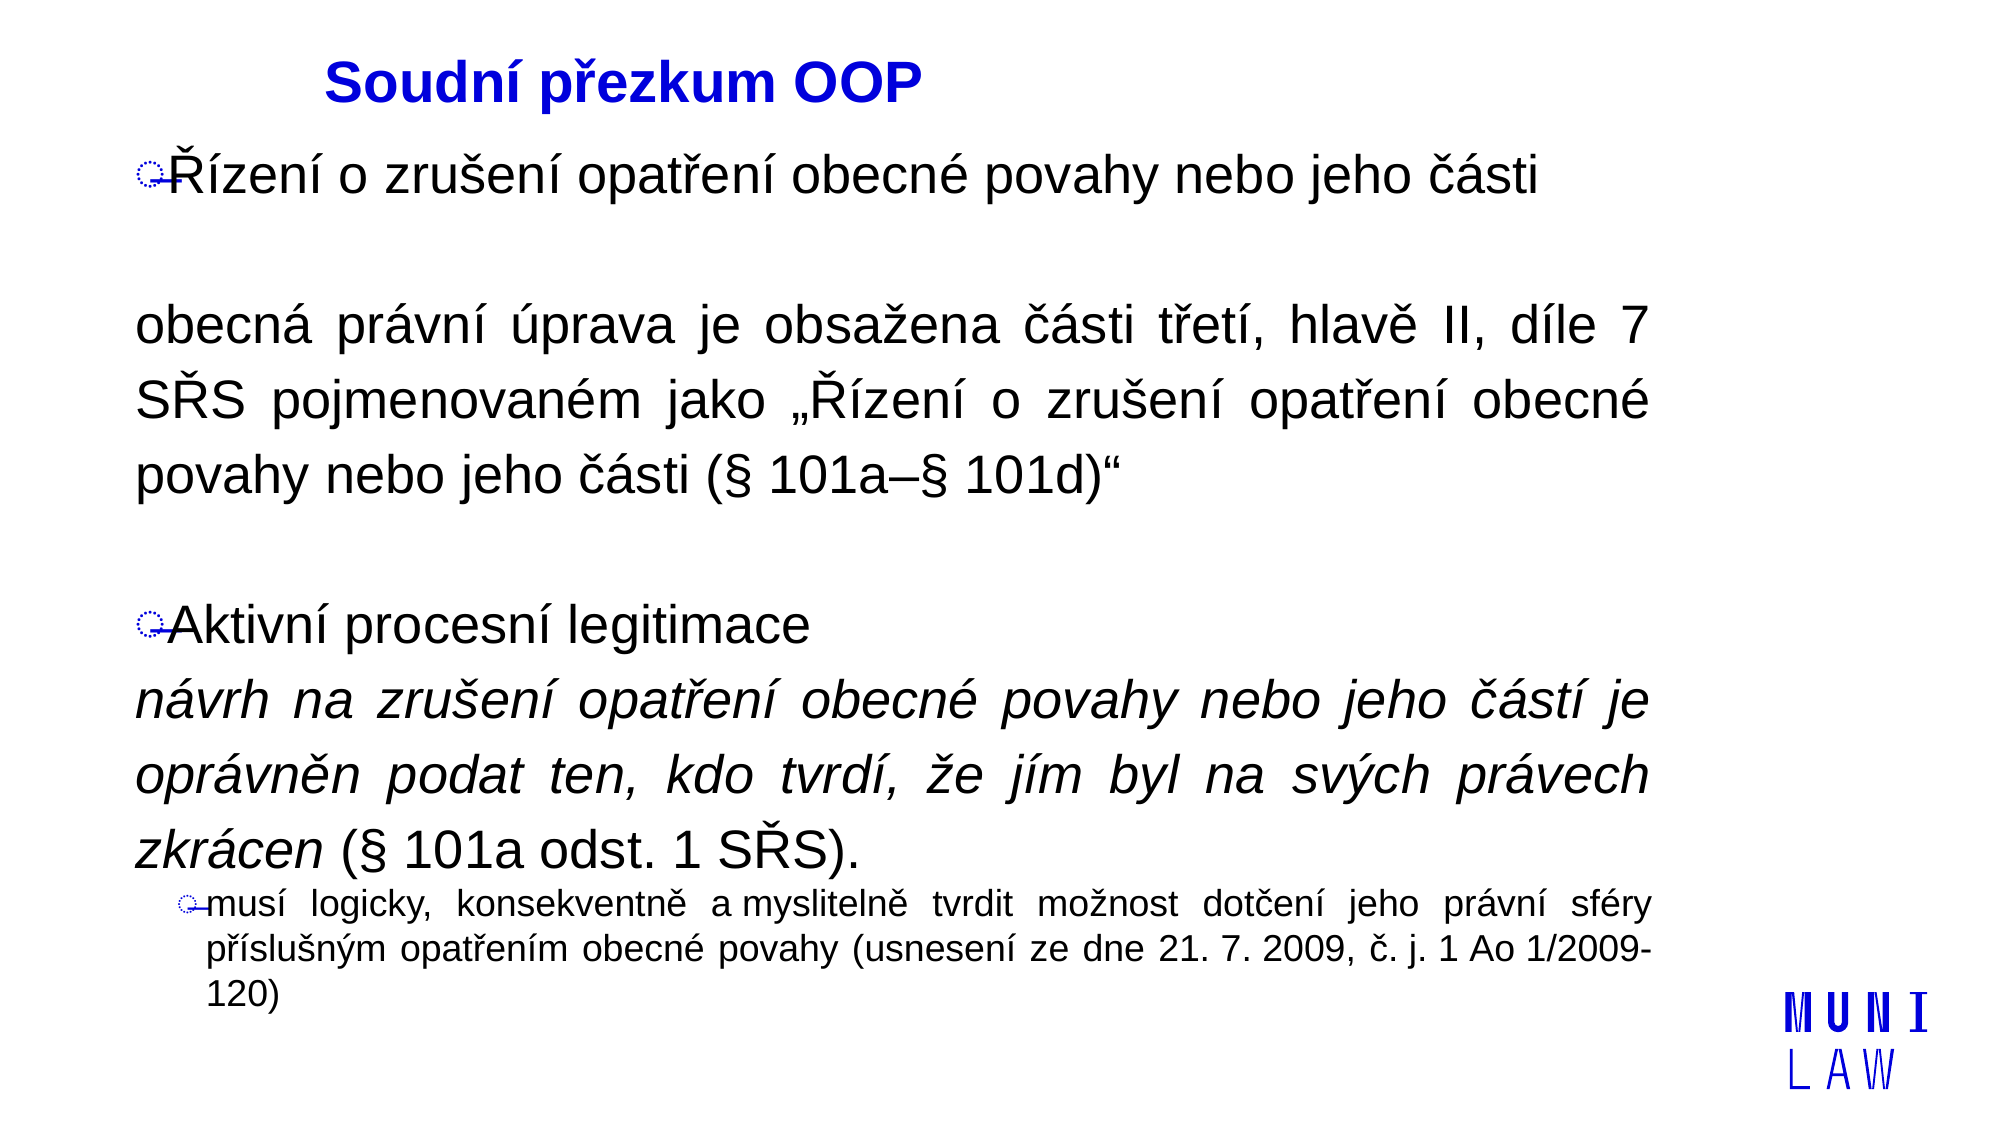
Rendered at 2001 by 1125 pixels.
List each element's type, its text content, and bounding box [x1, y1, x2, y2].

title Soudní přezkum OOP [324, 30, 1675, 219]
list Řízení o zrušení opatření obecné povahy nebo jeho části obecná právní úprava je obsažena části třetí, hlavě II, díle 7 SŘS pojmenovaném jako „Řízení o zrušení opatření obecné povahy nebo jeho části (§ 101a–§ 101d)“ Aktivní procesní legitimace návrh na zrušení opatření obecné povahy nebo jeho částí je oprávněn podat ten, kdo tvrdí, že jím byl na svých právech zkrácen (§ 101a odst. 1 SŘS). musí logicky, konsekventně a myslitelně tvrdit možnost dotčení jeho právní sféry příslušným opatřením obecné povahy (usnesení ze dne 21. 7. 2009, č. j. 1 Ao 1/2009-120) [123, 129, 1654, 1094]
